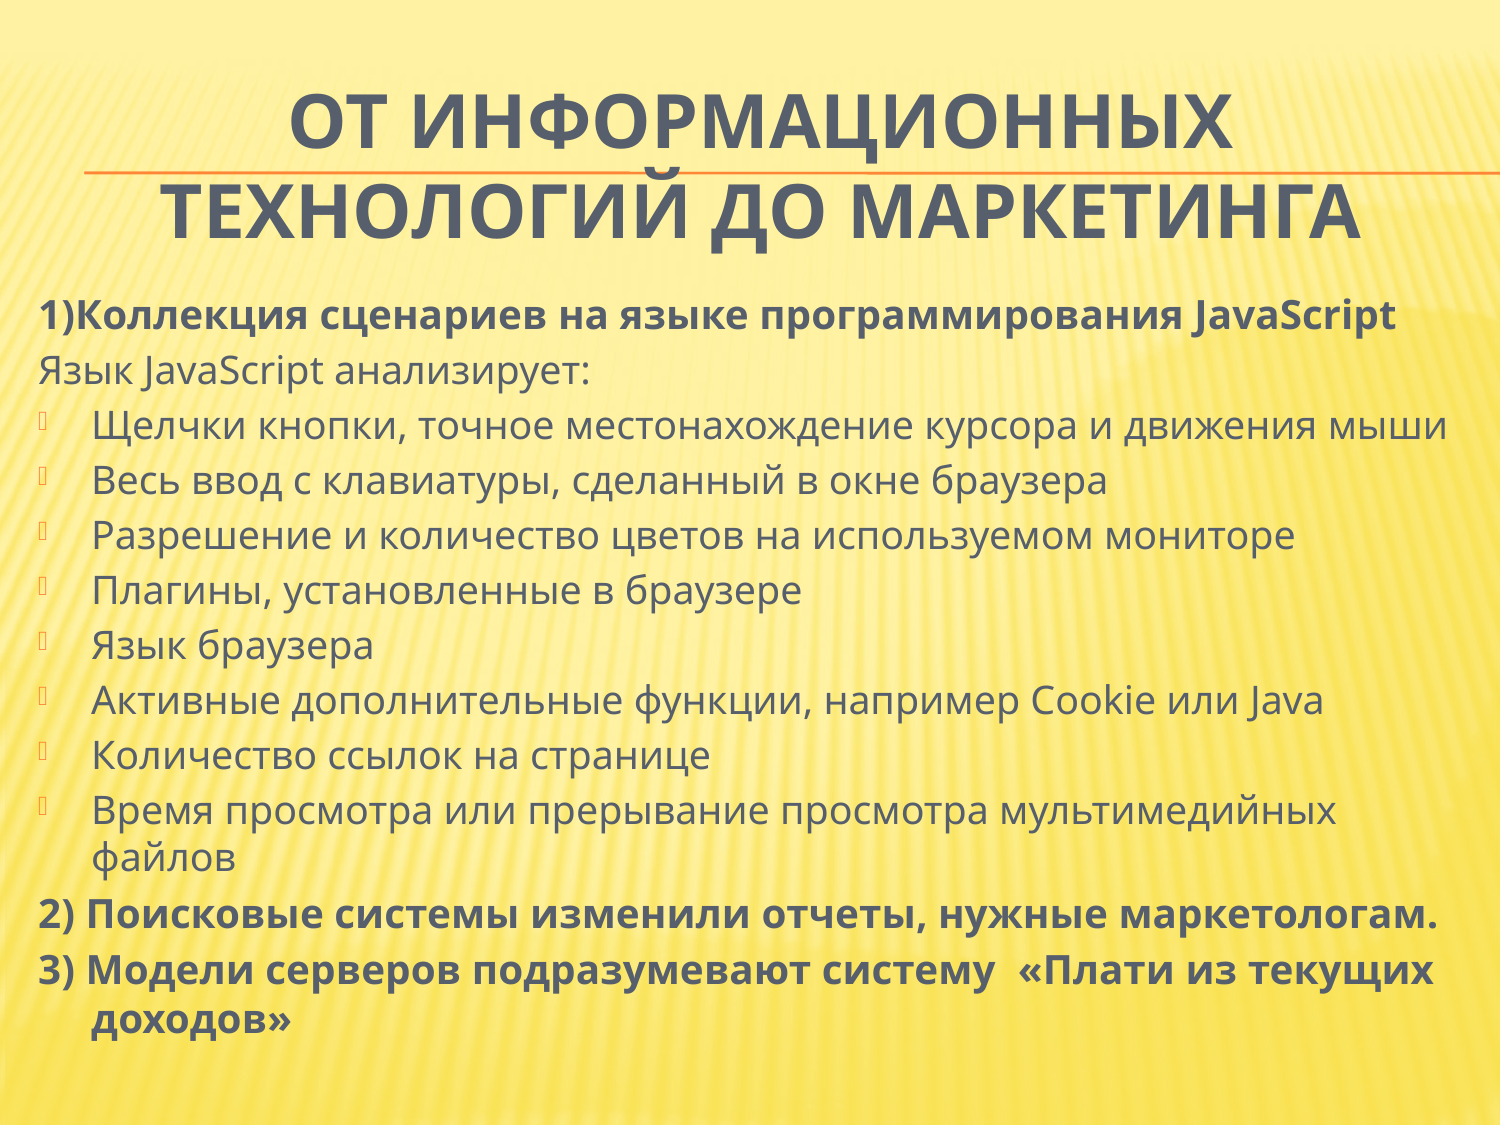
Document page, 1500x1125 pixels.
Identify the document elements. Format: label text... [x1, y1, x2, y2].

title От информационных технологий до маркетинга [46, 35, 1475, 281]
list 1)Коллекция сценариев на языке программирования JavaScript Язык JavaScript анализирует: Щелчки кнопки, точное местонахождение курсора и движения мыши Весь ввод с клавиатуры, сделанный в окне браузера Разрешение и количество цветов на используемом мониторе Плагины, установленные в браузере Язык браузера Активные дополнительные функции, например Cookie или Java Количество ссылок на странице Время просмотра или прерывание просмотра мультимедийных файлов 2) Поисковые системы изменили отчеты, нужные маркетологам. 3) Модели серверов подразумевают систему «Плати из текущих доходов» [23, 281, 1475, 1125]
